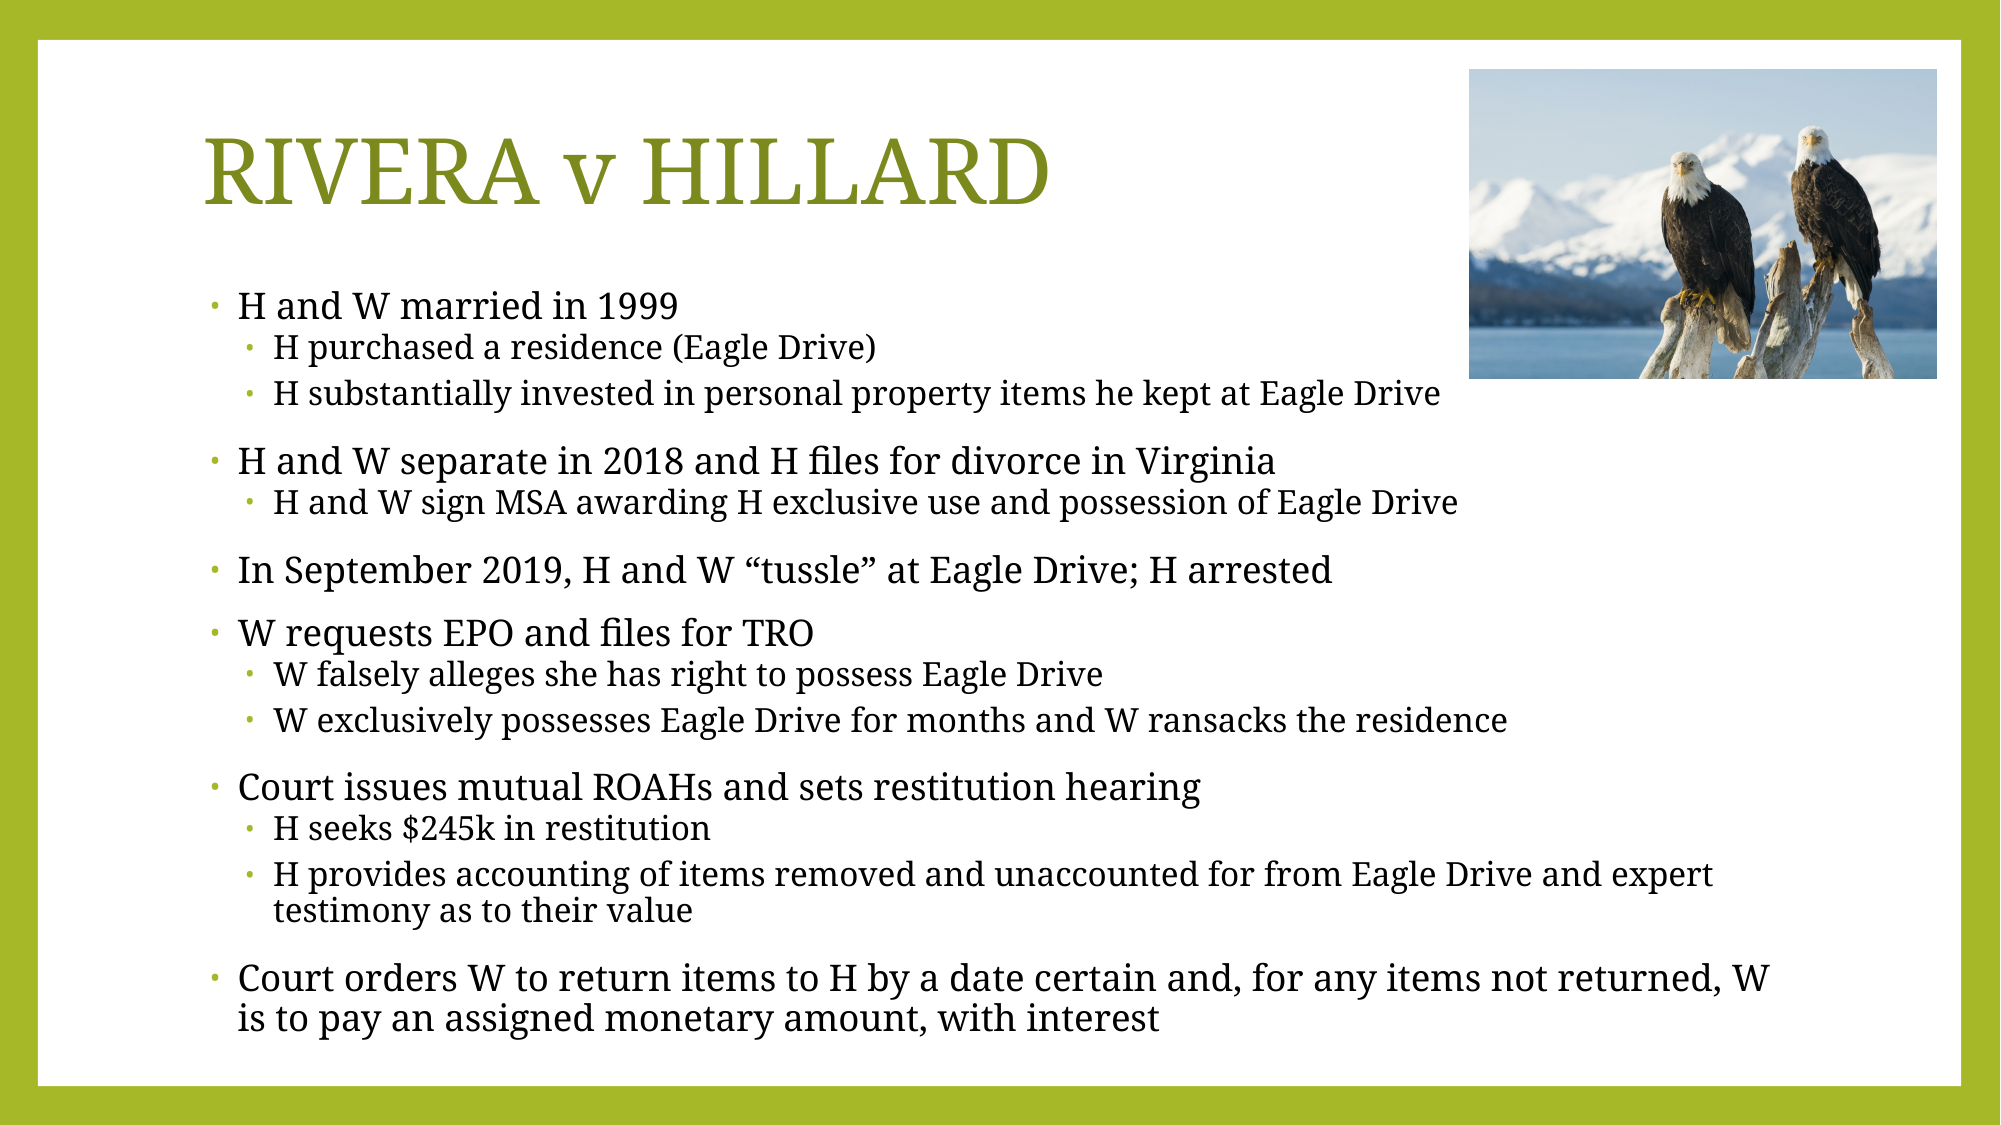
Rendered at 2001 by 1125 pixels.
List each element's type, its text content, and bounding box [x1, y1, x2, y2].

title RIVERA v HILLARD [187, 70, 1466, 280]
picture [1468, 68, 1937, 380]
list H and W married in 1999 H purchased a residence (Eagle Drive) H substantially invested in personal property items he kept at Eagle Drive H and W separate in 2018 and H files for divorce in Virginia H and W sign MSA awarding H exclusive use and possession of Eagle Drive In September 2019, H and W “tussle” at Eagle Drive; H arrested W requests EPO and files for TRO W falsely alleges she has right to possess Eagle Drive W exclusively possesses Eagle Drive for months and W ransacks the residence Court issues mutual ROAHs and sets restitution hearing H seeks $245k in restitution H provides accounting of items removed and unaccounted for from Eagle Drive and expert testimony as to their value Court orders W to return items to H by a date certain and, for any items not returned, W is to pay an assigned monetary amount, with interest [187, 280, 1808, 1055]
